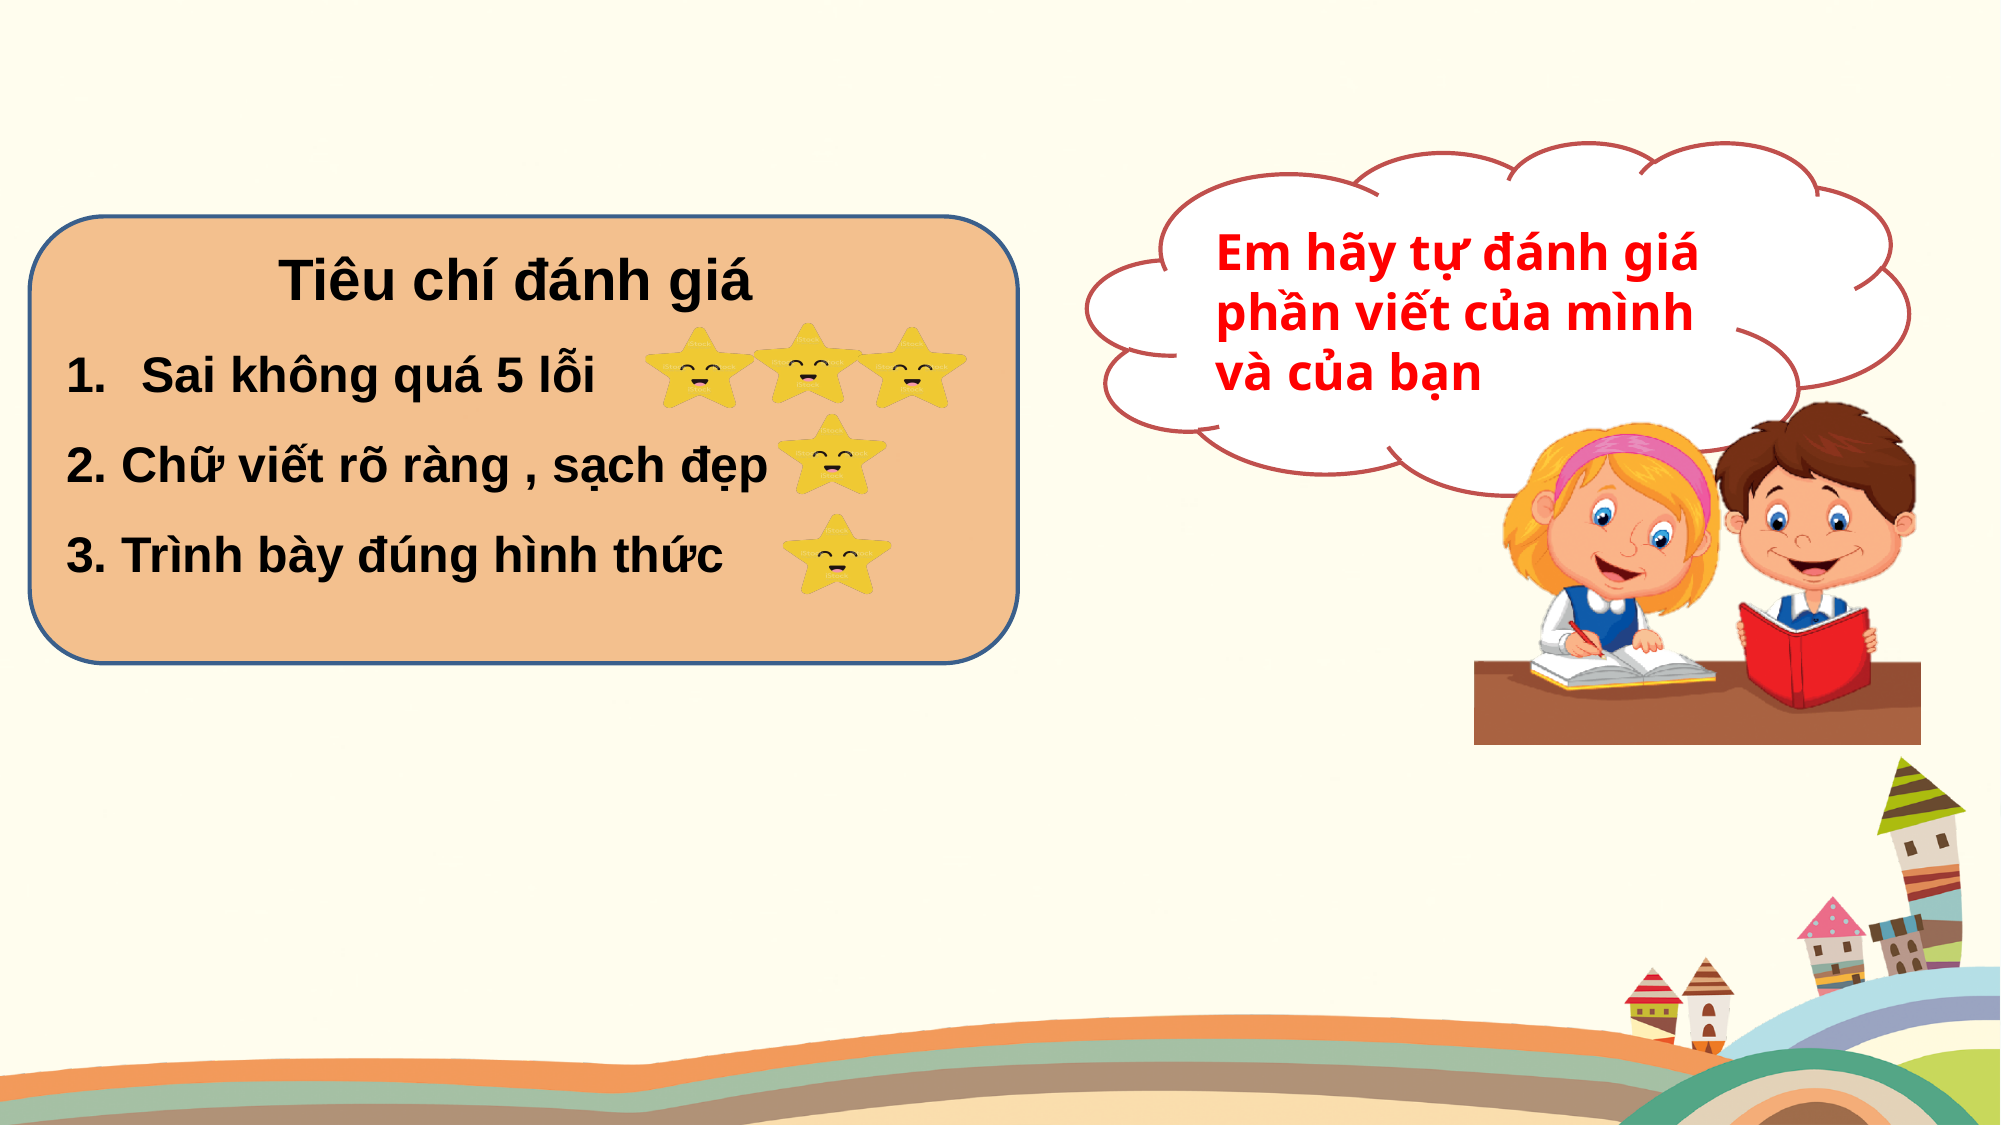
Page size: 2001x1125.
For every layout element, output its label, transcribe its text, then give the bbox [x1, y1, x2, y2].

picture [0, 0, 2001, 1125]
text_box Tiêu chí đánh giá Sai không quá 5 lỗi 2. Chữ viết rõ ràng , sạch đẹp 3. Trình bày đúng hình thức [27, 214, 1020, 666]
text_box Em hãy tự đánh giá phần viết của mình và của bạn [1084, 141, 1912, 495]
